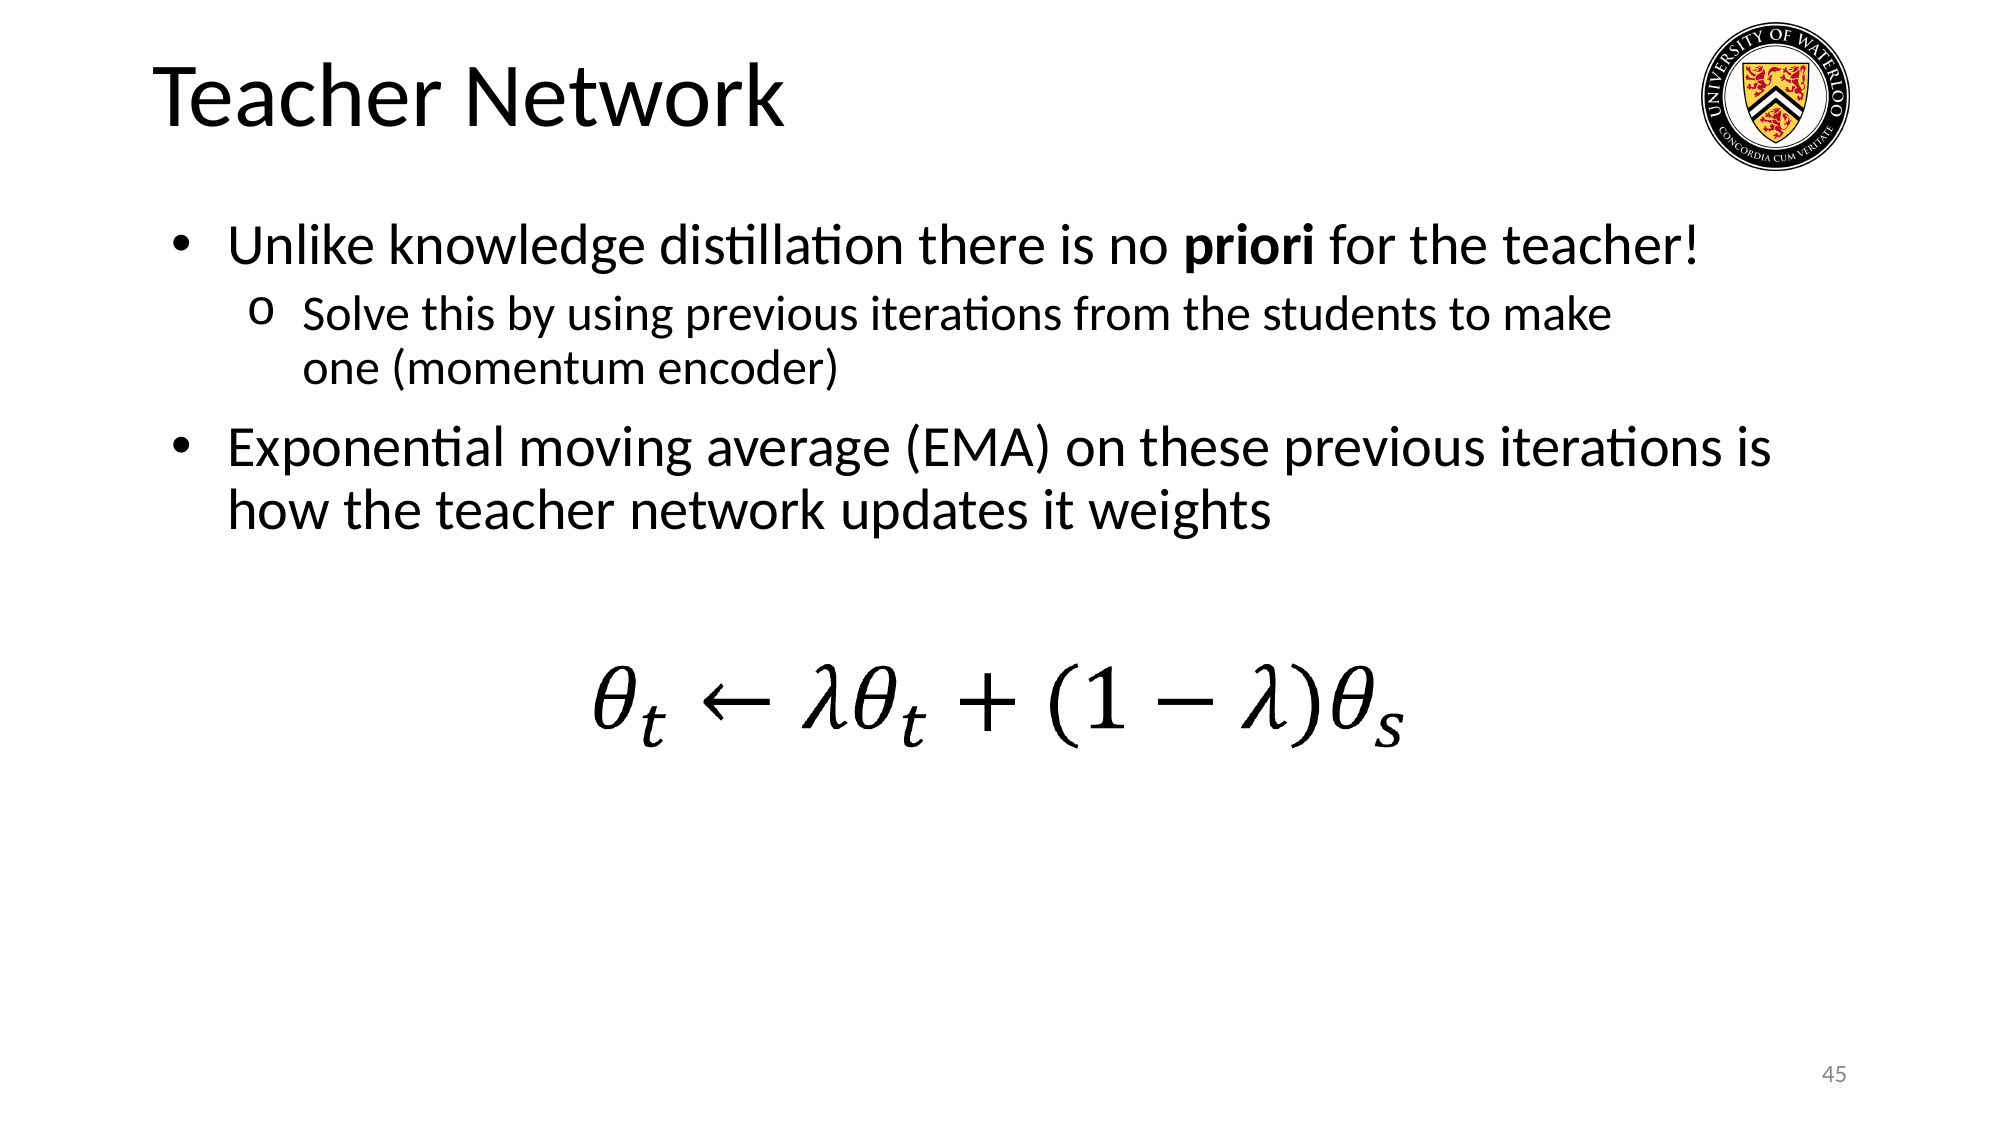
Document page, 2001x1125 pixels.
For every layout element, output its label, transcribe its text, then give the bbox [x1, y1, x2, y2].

title Teacher Network [137, 22, 1863, 171]
picture [499, 641, 1501, 798]
slide_number 45 [1412, 1042, 1863, 1103]
list Unlike knowledge distillation there is no priori for the teacher! Solve this by using previous iterations from the students to make one (momentum encoder) Exponential moving average (EMA) on these previous iterations is how the teacher network updates it weights [137, 206, 1863, 613]
